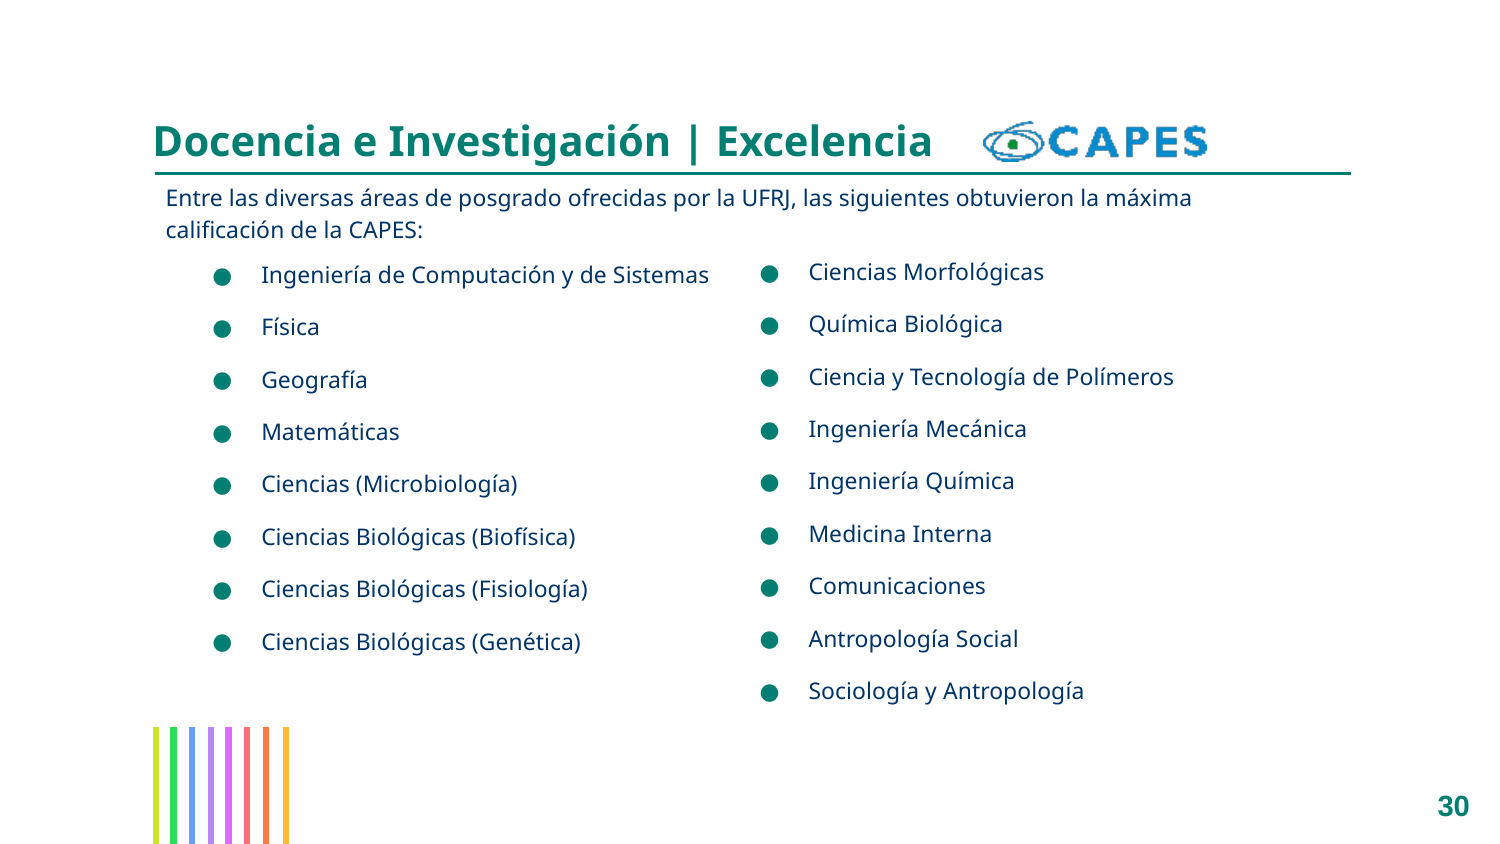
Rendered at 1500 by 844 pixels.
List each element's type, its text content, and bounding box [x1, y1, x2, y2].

picture [983, 146, 1001, 162]
list Entre las diversas áreas de posgrado ofrecidas por la UFRJ, las siguientes obtuvieron la máxima calificación de la CAPES: [150, 179, 1232, 357]
slide_number 30 [1407, 764, 1500, 844]
title Docencia e Investigación | Excelencia [152, 62, 1348, 180]
picture [983, 120, 1207, 162]
text_box Ciencias Morfológicas Química Biológica Ciencia y Tecnología de Polímeros Ingeniería Mecánica Ingeniería Química Medicina Interna Comunicaciones Antropología Social Sociología y Antropología [718, 253, 1249, 732]
list Ingeniería de Computación y de Sistemas Física Geografía Matemáticas Ciencias (Microbiología) Ciencias Biológicas (Biofísica) Ciencias Biológicas (Fisiología) Ciencias Biológicas (Genética) [171, 256, 735, 735]
